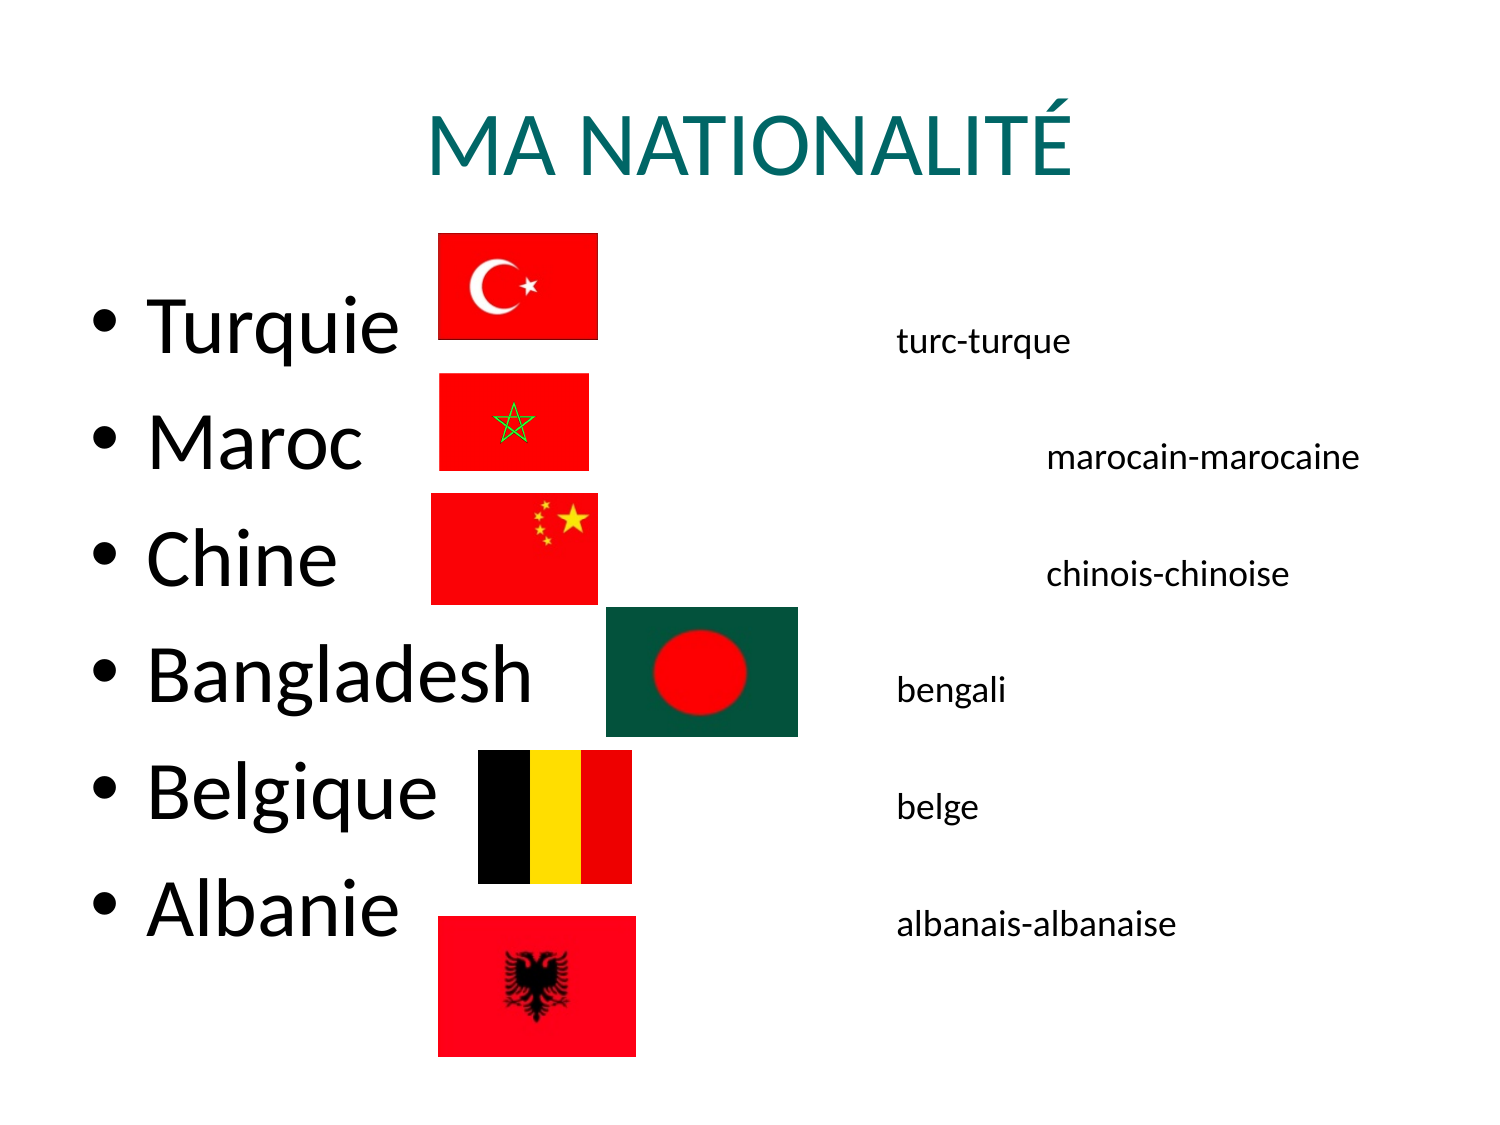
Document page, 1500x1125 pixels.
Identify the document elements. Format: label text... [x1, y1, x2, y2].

picture [437, 233, 598, 341]
title MA NATIONALITÉ [75, 45, 1425, 233]
picture [477, 750, 632, 885]
picture [606, 607, 798, 737]
picture [437, 916, 636, 1058]
picture [437, 372, 590, 472]
list Turquie turc-turque Maroc marocain-marocaine Chine chinois-chinoise Bangladesh bengali Belgique belge Albanie albanais-albanaise [75, 262, 1425, 1005]
picture [431, 493, 598, 605]
